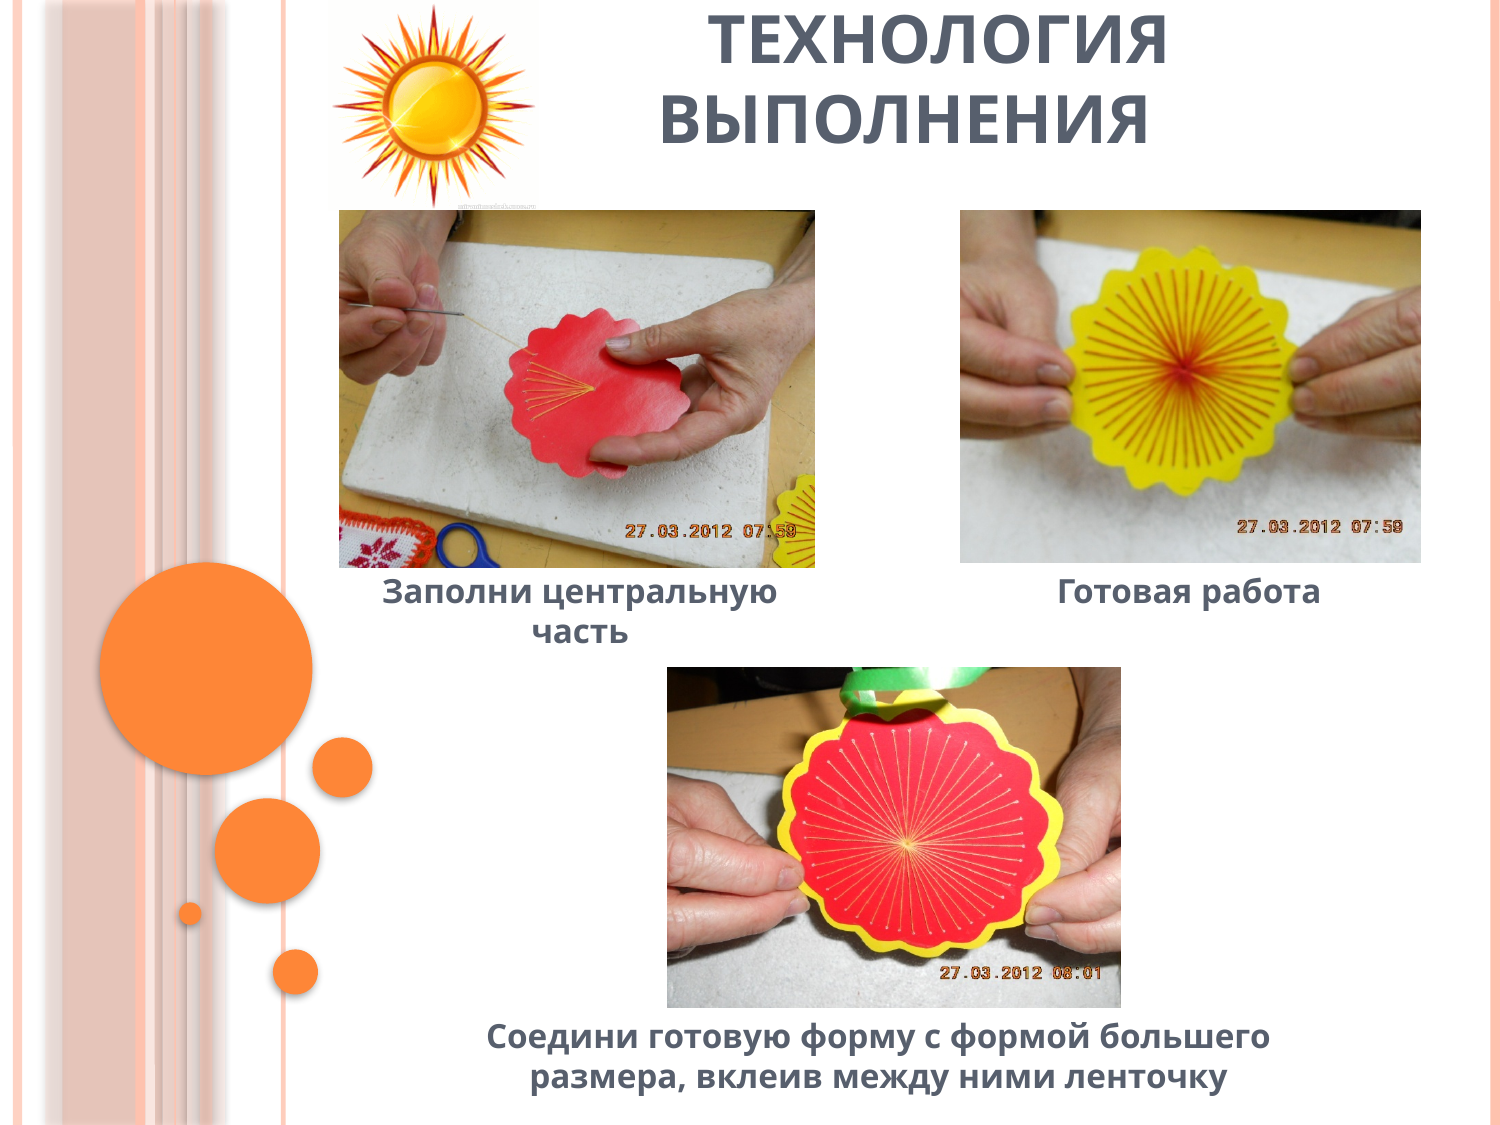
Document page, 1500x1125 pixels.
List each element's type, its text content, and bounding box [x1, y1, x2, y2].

picture [960, 210, 1421, 563]
picture [667, 667, 1122, 1009]
text_box Готовая работа [949, 562, 1430, 633]
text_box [327, 0, 1412, 212]
text_box Заполни центральную часть [339, 572, 821, 633]
text_box Соедини готовую форму с формой большего размера, вклеив между ними ленточку [456, 1007, 1301, 1078]
picture [339, 210, 816, 568]
